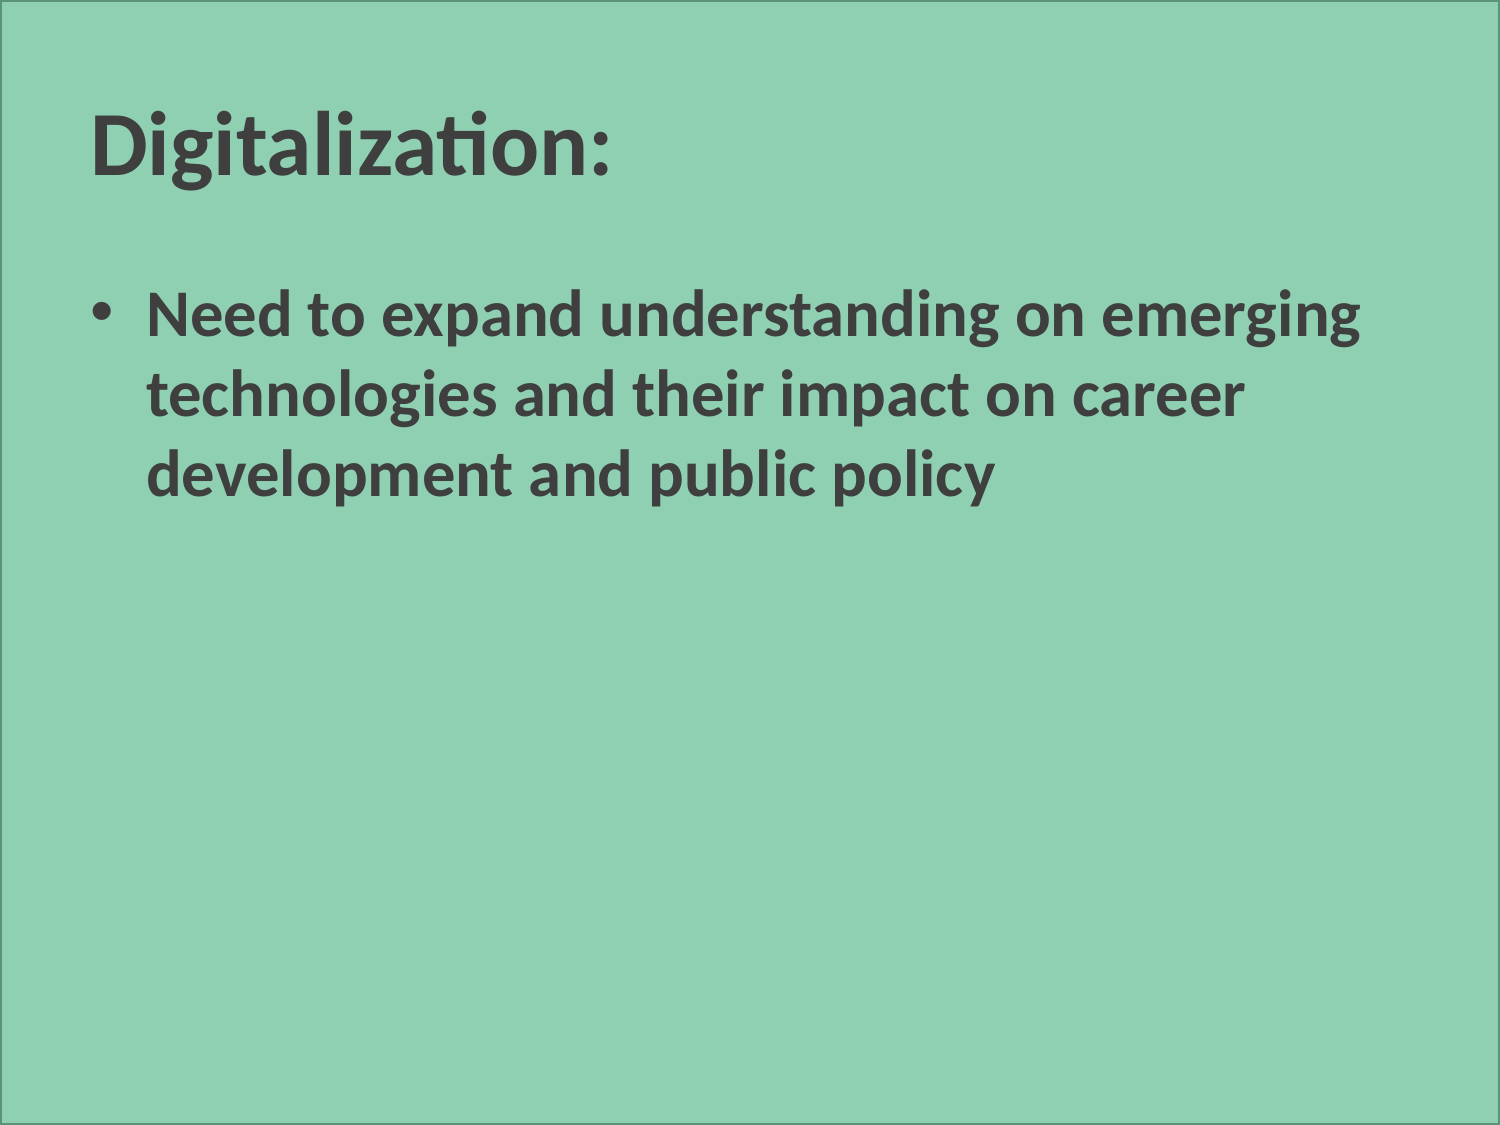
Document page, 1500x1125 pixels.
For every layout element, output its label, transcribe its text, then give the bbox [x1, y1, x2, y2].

text_box [0, 0, 1500, 1125]
list Need to expand understanding on emerging technologies and their impact on career development and public policy [75, 262, 1425, 1005]
title Digitalization: [75, 45, 1425, 233]
